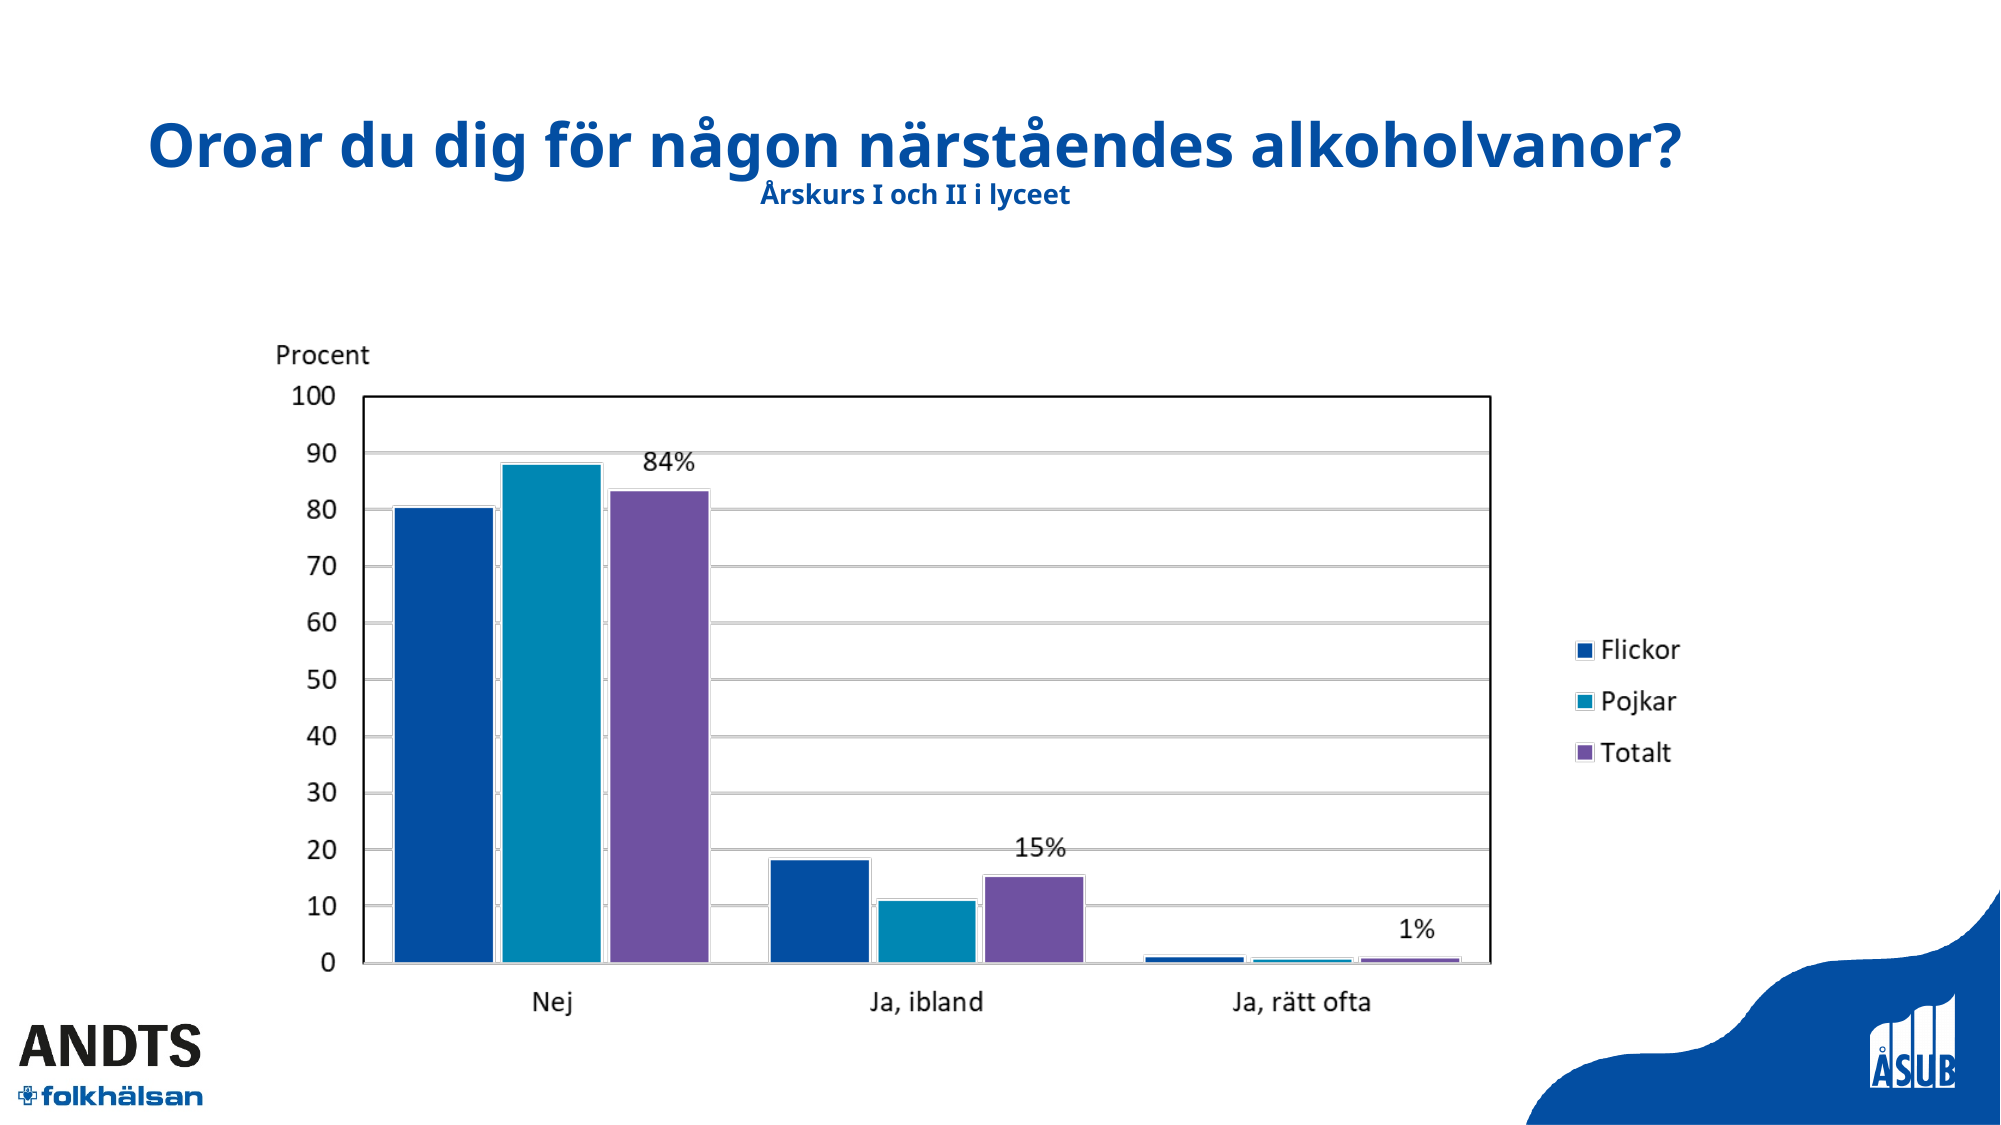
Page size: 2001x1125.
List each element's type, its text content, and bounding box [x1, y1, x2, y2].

title Oroar du dig för någon närståendes alkoholvanor? Årskurs I och II i lyceet [125, 107, 1706, 279]
picture [0, 1001, 220, 1125]
picture [256, 326, 2000, 1125]
